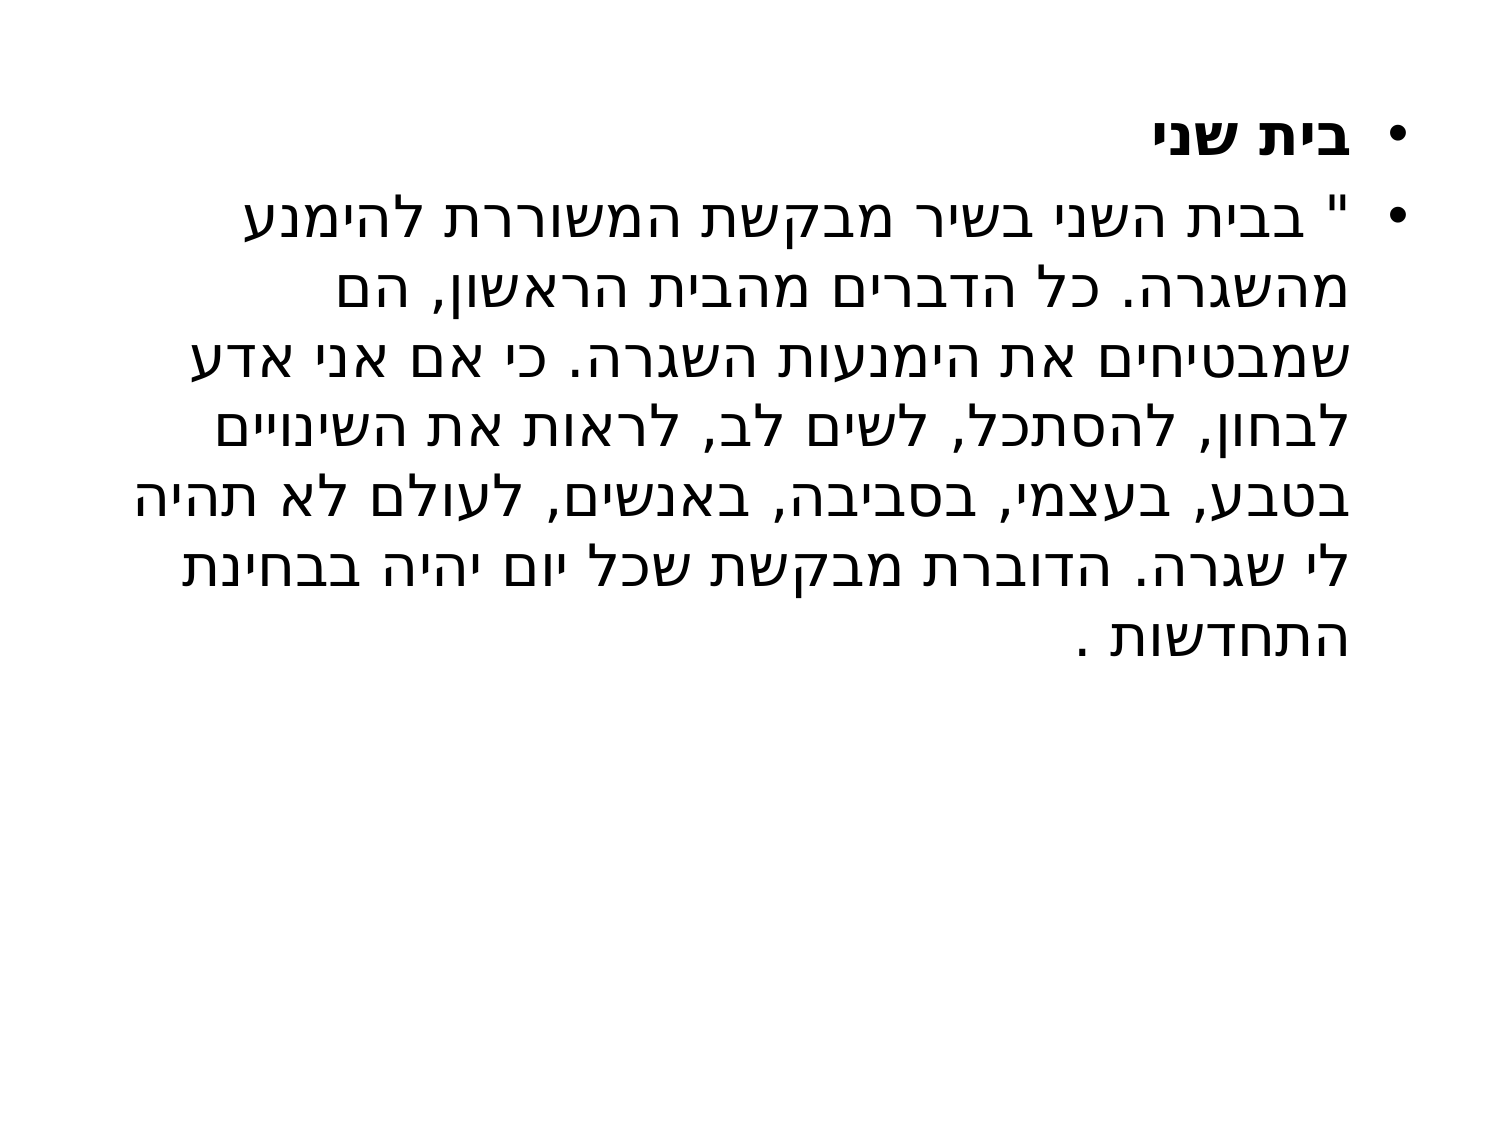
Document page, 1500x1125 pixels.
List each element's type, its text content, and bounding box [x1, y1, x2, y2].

list בית שני " בבית השני בשיר מבקשת המשוררת להימנע מהשגרה. כל הדברים מהבית הראשון, הם שמבטיחים את הימנעות השגרה. כי אם אני אדע לבחון, להסתכל, לשים לב, לראות את השינויים בטבע, בעצמי, בסביבה, באנשים, לעולם לא תהיה לי שגרה. הדוברת מבקשת שכל יום יהיה בבחינת התחדשות . [75, 90, 1424, 1083]
